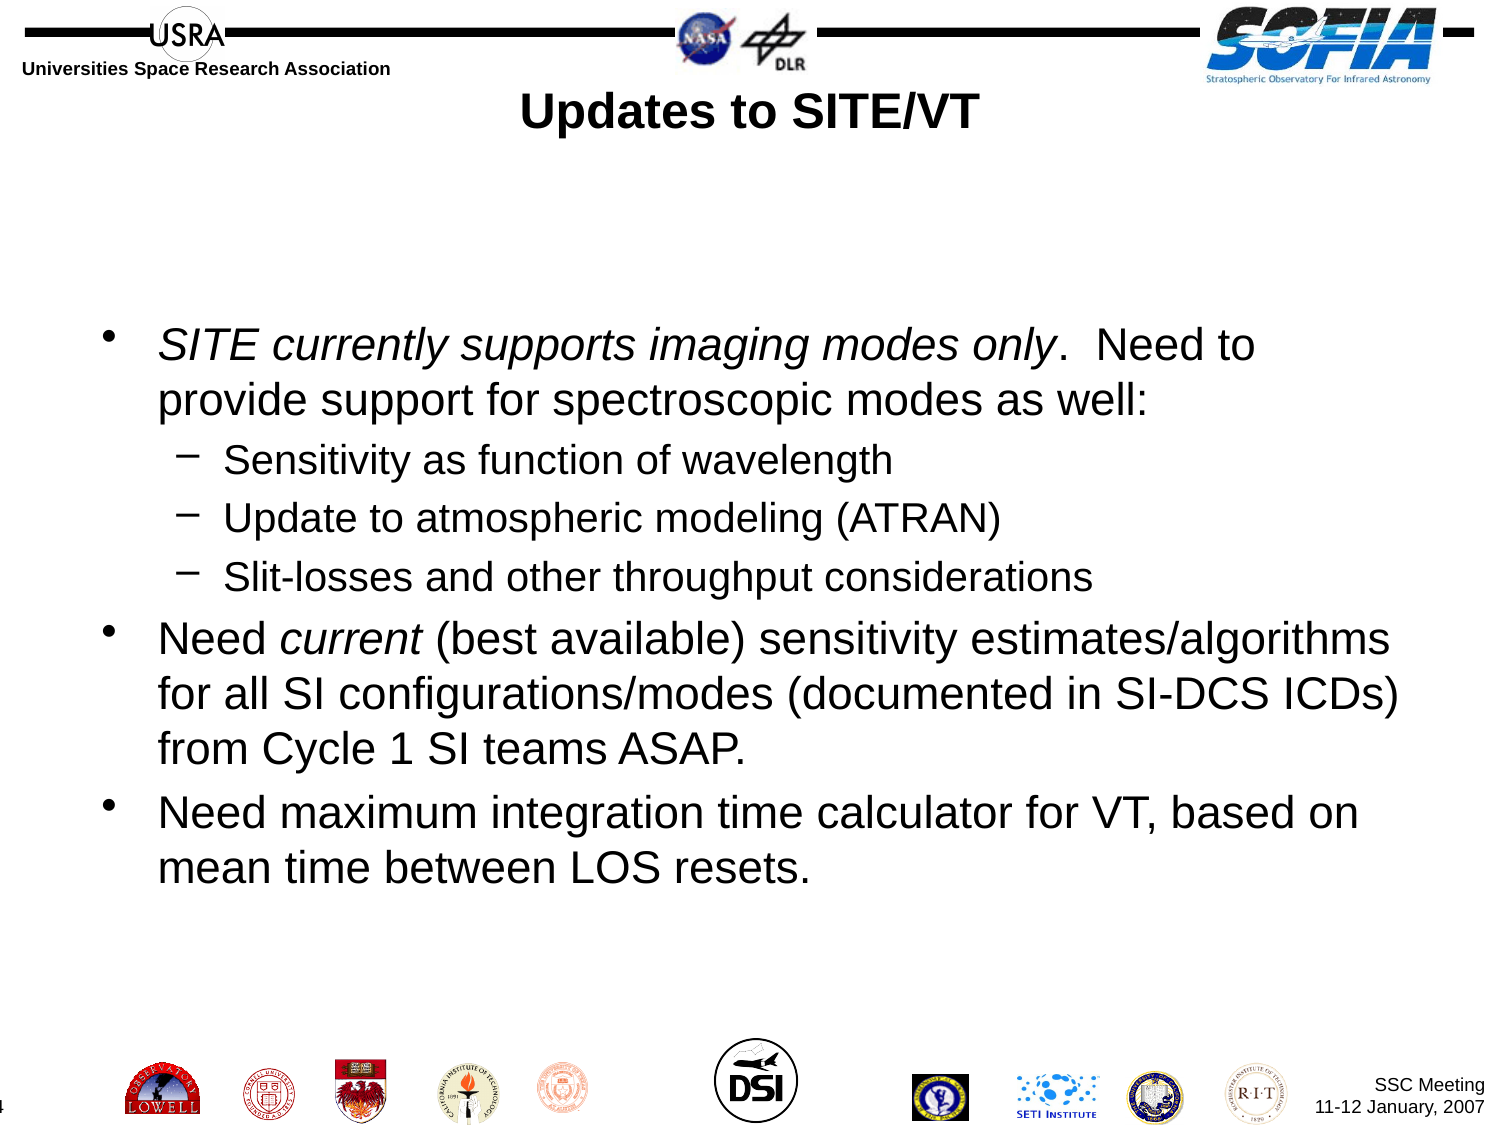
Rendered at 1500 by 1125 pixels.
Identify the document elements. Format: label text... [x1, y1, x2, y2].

picture [912, 1074, 969, 1121]
picture [125, 1062, 200, 1114]
picture [150, 6, 225, 62]
picture [334, 1058, 388, 1125]
list SITE currently supports imaging modes only. Need to provide support for spectroscopic modes as well: Sensitivity as function of wavelength Update to atmospheric modeling (ATRAN) Slit-losses and other throughput considerations Need current (best available) sensitivity estimates/algorithms for all SI configurations/modes (documented in SI-DCS ICDs) from Cycle 1 SI teams ASAP. Need maximum integration time calculator for VT, based on mean time between LOS resets. [78, 158, 1423, 1049]
picture [437, 1063, 500, 1125]
picture [537, 1062, 588, 1113]
picture [712, 1049, 800, 1125]
picture [1224, 1062, 1288, 1125]
picture [1017, 1074, 1100, 1118]
picture [675, 8, 817, 64]
picture [1200, 2, 1443, 87]
picture [237, 1062, 300, 1125]
picture [1125, 1070, 1184, 1125]
title Updates to SITE/VT [74, 64, 1426, 153]
